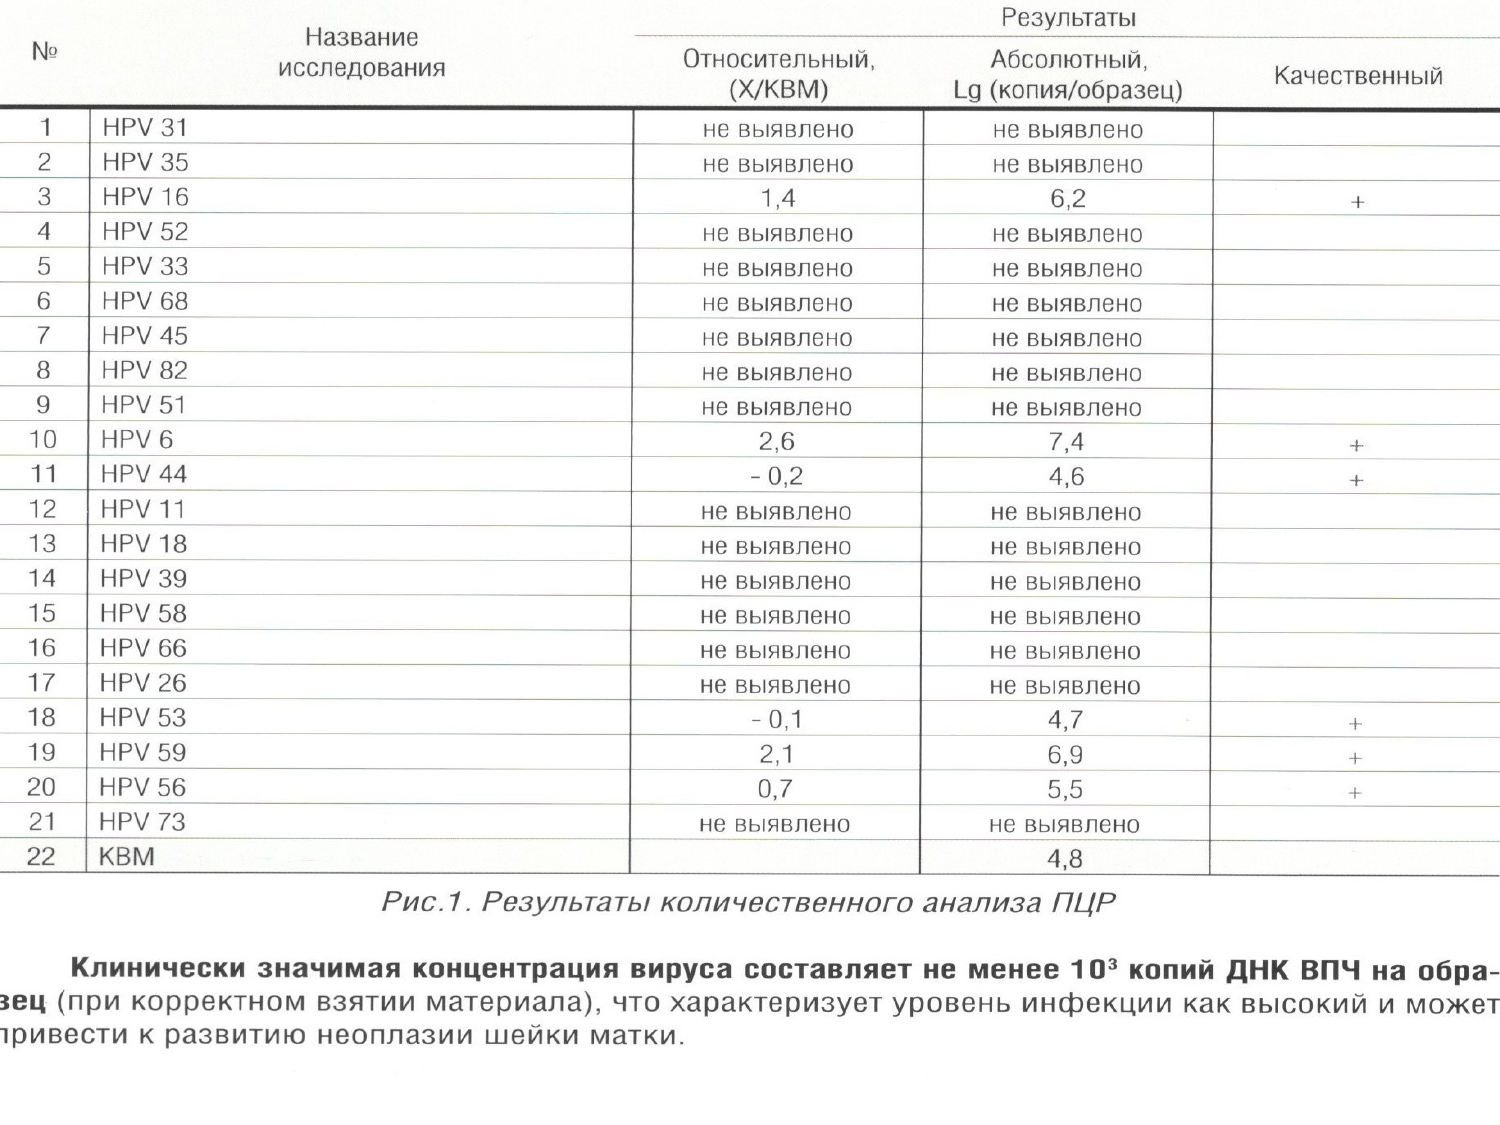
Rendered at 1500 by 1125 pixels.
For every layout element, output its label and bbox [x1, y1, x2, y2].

list [0, 0, 1500, 1125]
